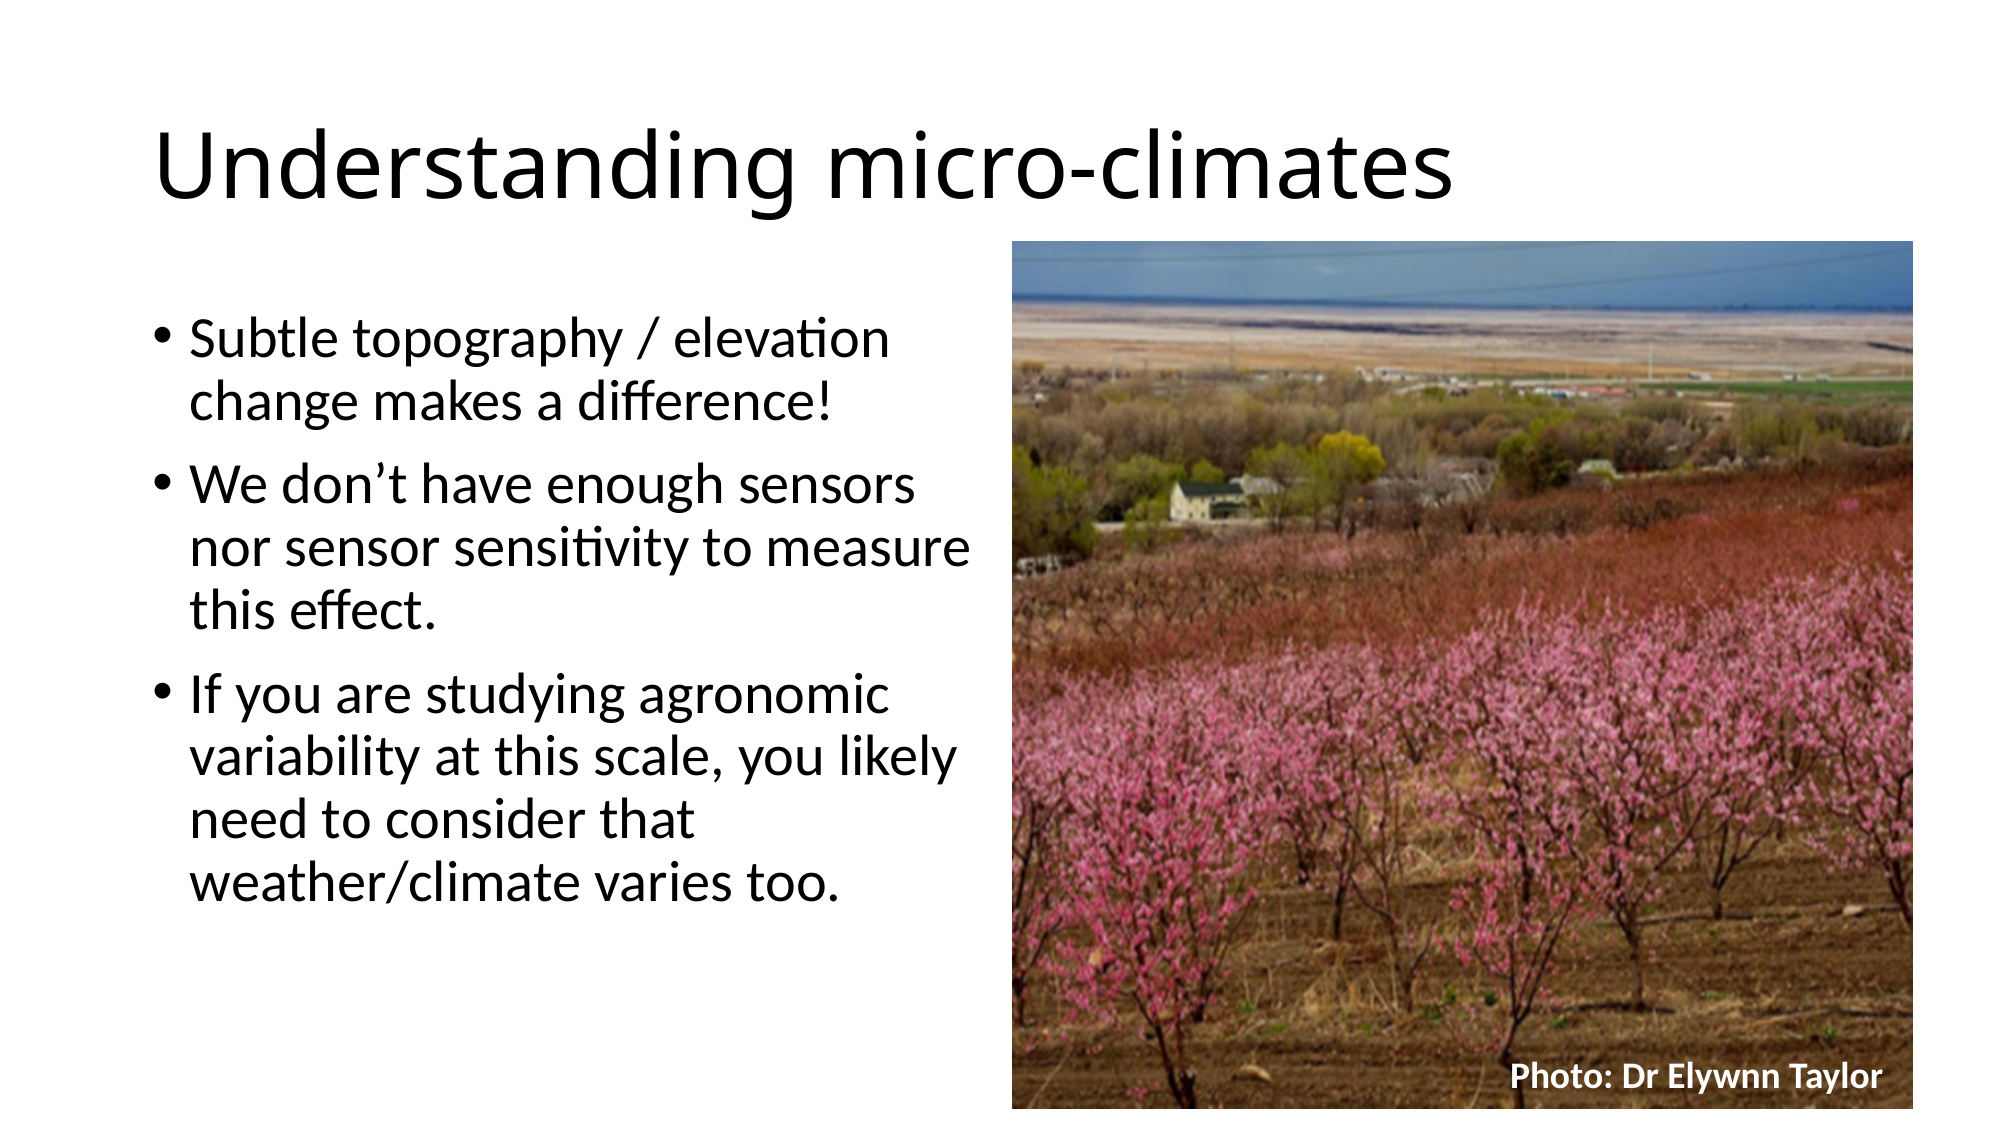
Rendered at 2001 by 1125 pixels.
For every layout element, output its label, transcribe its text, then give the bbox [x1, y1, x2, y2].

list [1012, 241, 1913, 1109]
title Understanding micro-climates [137, 59, 1863, 278]
list Subtle topography / elevation change makes a difference! We don’t have enough sensors nor sensor sensitivity to measure this effect. If you are studying agronomic variability at this scale, you likely need to consider that weather/climate varies too. [137, 299, 988, 1014]
